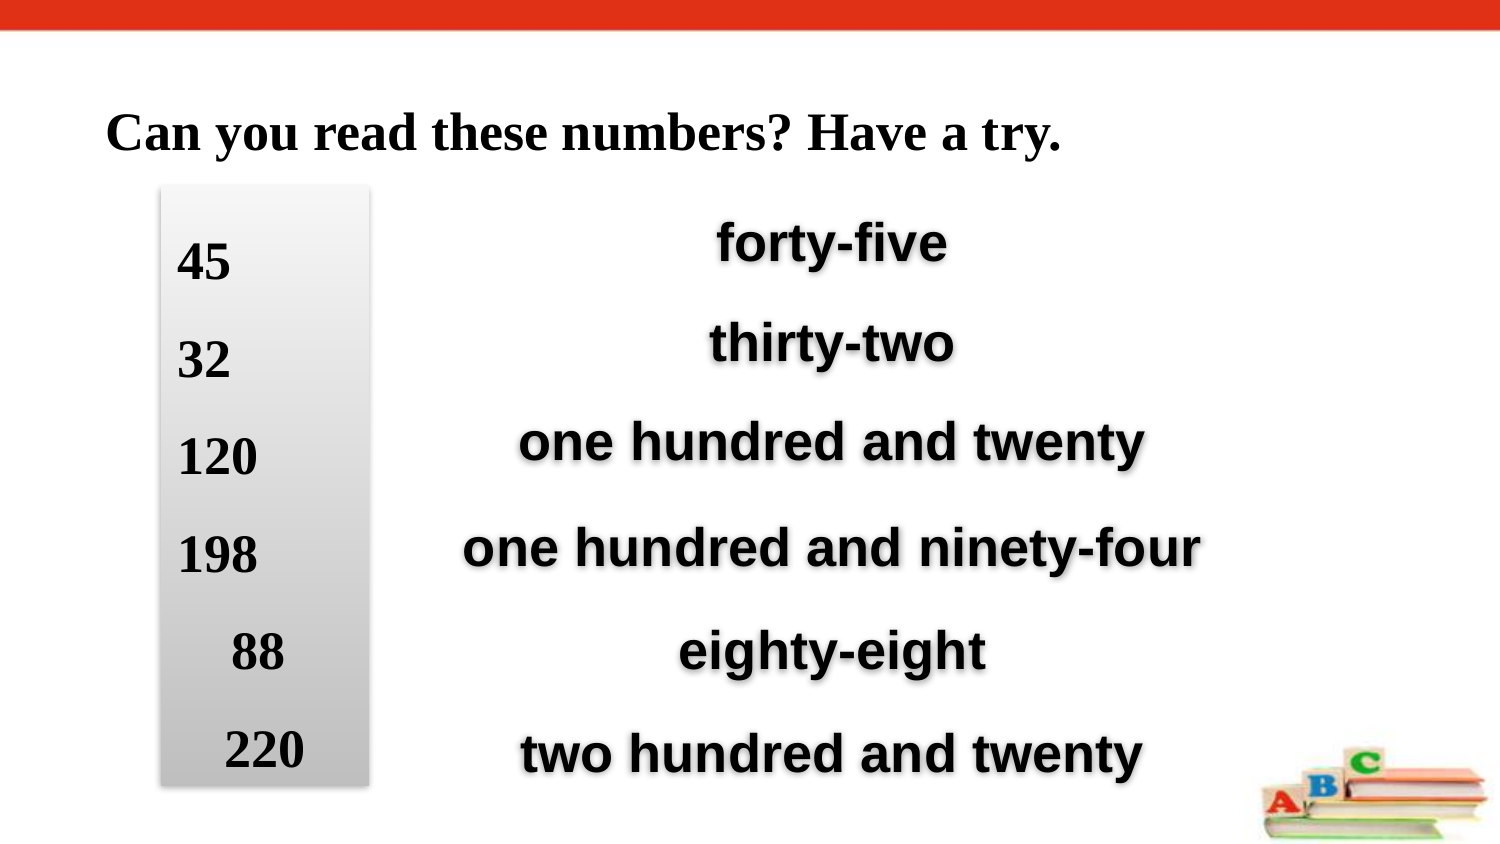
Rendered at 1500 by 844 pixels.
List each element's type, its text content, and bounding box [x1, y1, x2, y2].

text_box eighty-eight [421, 604, 1244, 693]
text_box two hundred and twenty [421, 706, 1244, 795]
text_box one hundred and ninety-four [421, 500, 1244, 589]
text_box forty-five [421, 195, 1244, 284]
picture [0, 0, 1500, 844]
text_box Can you read these numbers? Have a try. [90, 75, 1266, 169]
text_box thirty-two [421, 296, 1244, 385]
text_box 45 32 120 198 88 220 [161, 185, 370, 786]
text_box one hundred and twenty [421, 395, 1244, 483]
